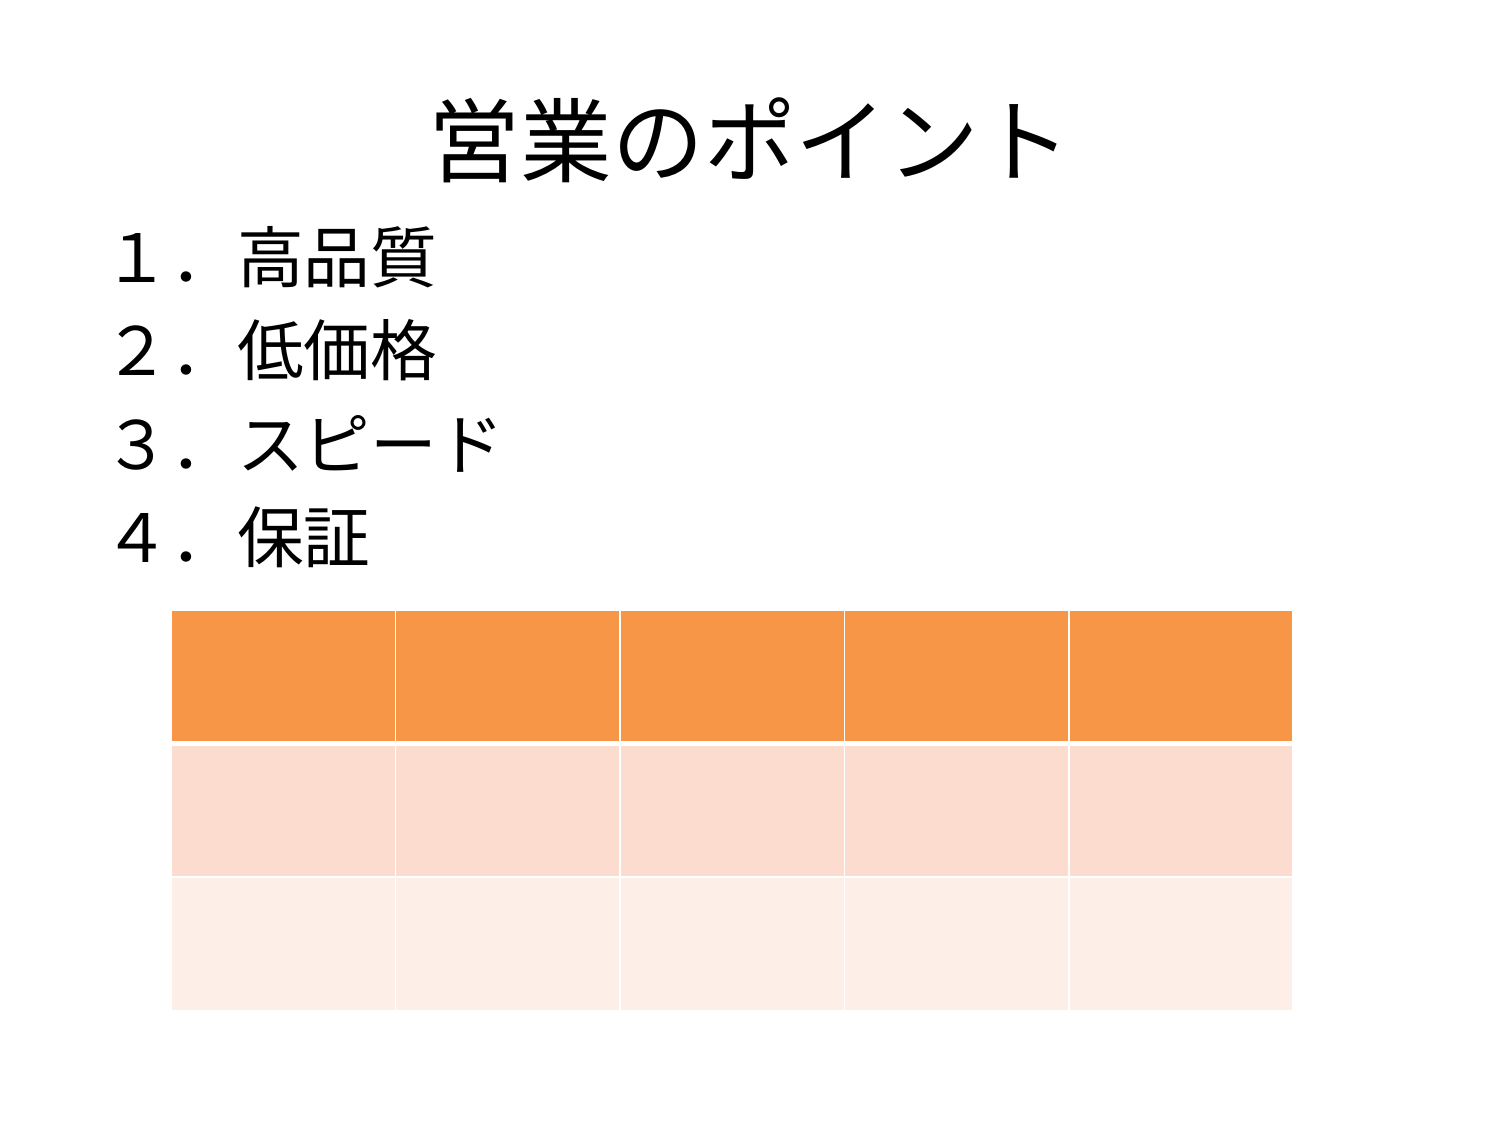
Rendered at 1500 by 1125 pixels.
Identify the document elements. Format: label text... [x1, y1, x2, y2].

table_cell [172, 878, 395, 1010]
table_cell [621, 878, 844, 1010]
table_header [845, 611, 1068, 741]
table_header [396, 611, 619, 741]
title 営業のポイント [75, 45, 1425, 233]
table_cell [1070, 878, 1292, 1010]
table_cell [845, 878, 1068, 1010]
table_cell [172, 746, 395, 876]
list １．高品質 ２．低価格 ３．スピード ４．保証 [88, 208, 1439, 603]
table_header [1070, 611, 1292, 741]
table_cell [396, 878, 619, 1010]
table_header [172, 611, 395, 741]
table_cell [1070, 746, 1292, 876]
table_cell [845, 746, 1068, 876]
table_cell [621, 746, 844, 876]
table_header [621, 611, 844, 741]
table_cell [396, 746, 619, 876]
